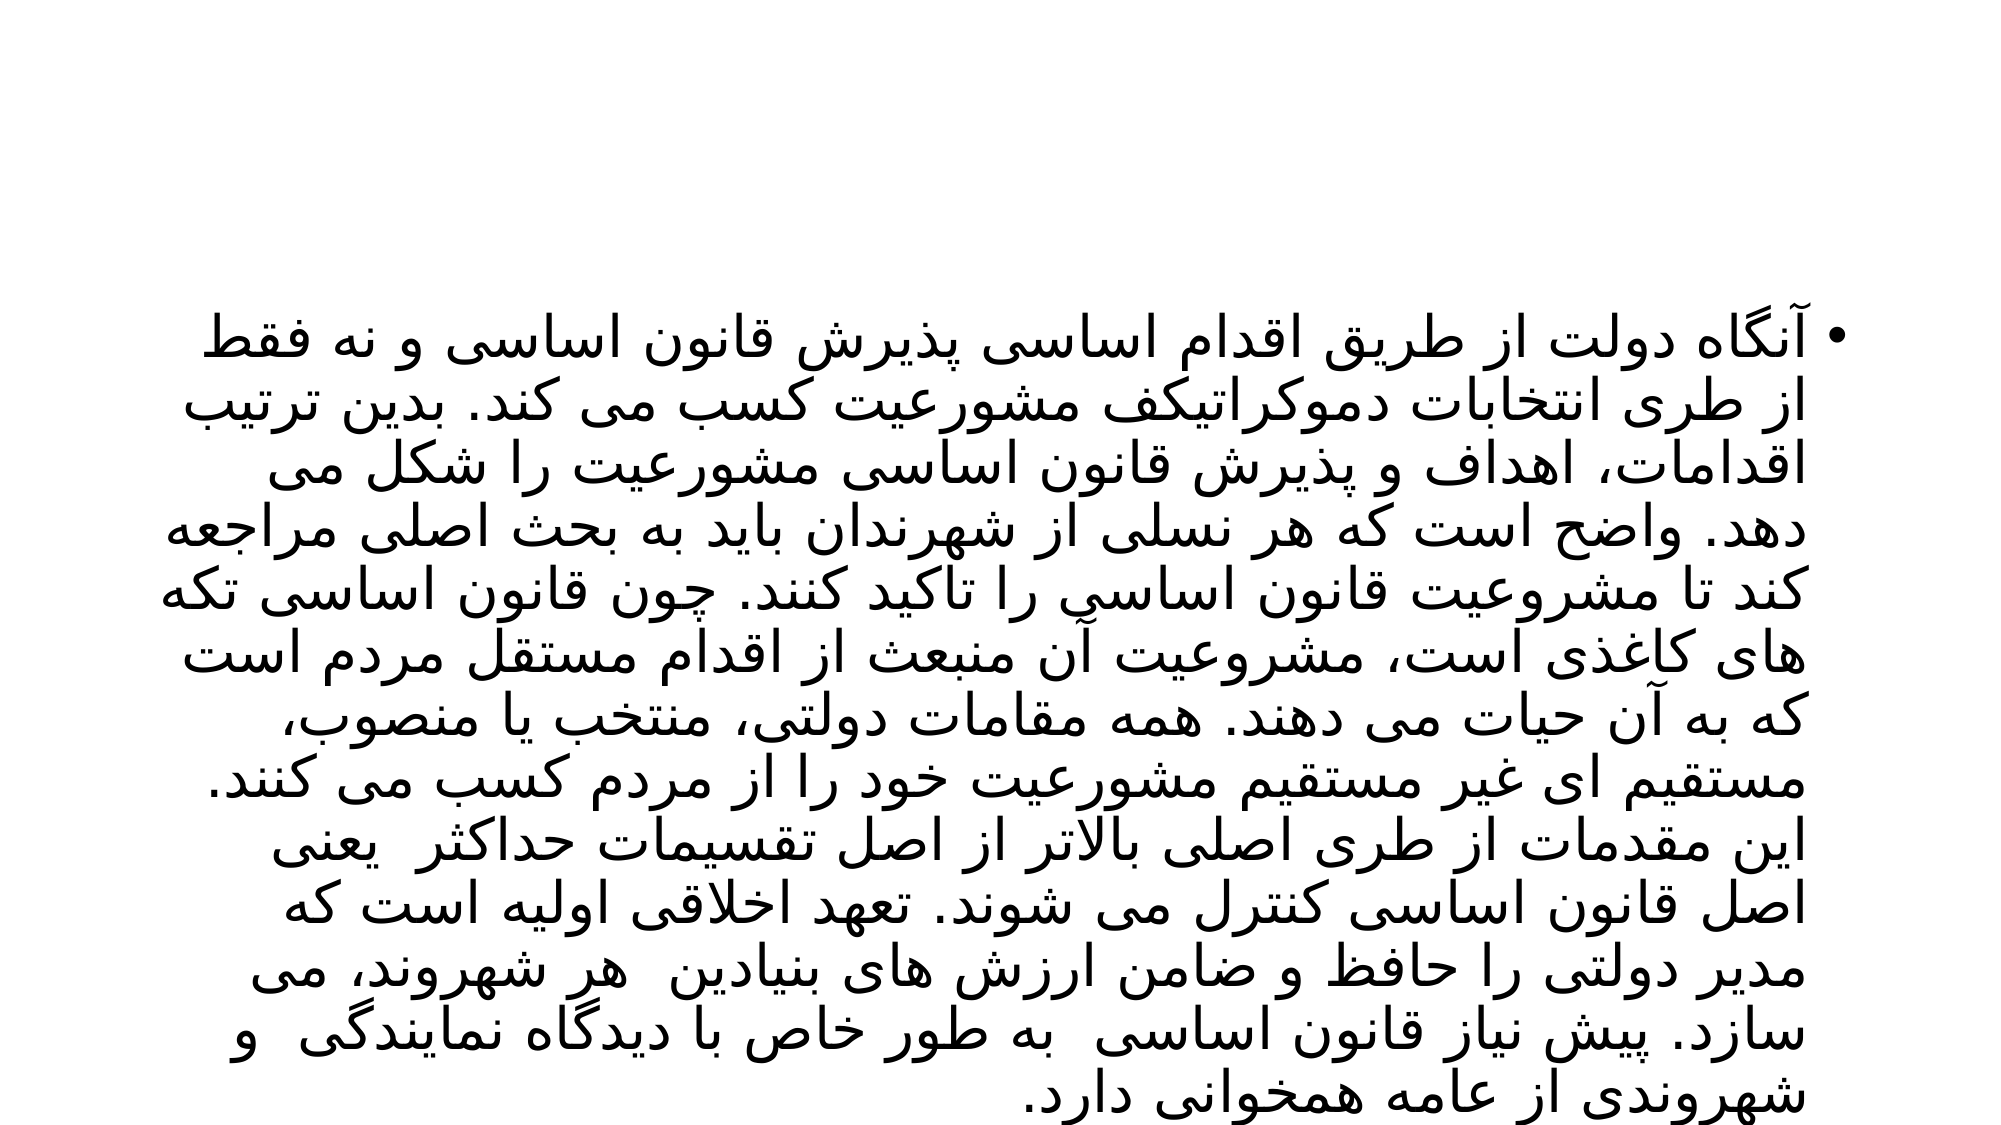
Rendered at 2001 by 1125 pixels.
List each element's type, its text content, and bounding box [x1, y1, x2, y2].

list آنگاه دولت از طریق اقدام اساسی پذیرش قانون اساسی و نه فقط از طری انتخابات دموکراتیکف مشورعیت کسب می کند. بدین ترتیب اقدامات، اهداف و پذیرش قانون اساسی مشورعیت را شکل می دهد. واضح است که هر نسلی از شهرندان باید به بحث اصلی مراجعه کند تا مشروعیت قانون اساسی را تاکید کنند. چون قانون اساسی تکه های کاغذی است، مشروعیت آن منبعث از اقدام مستقل مردم است که به آن حیات می دهند. همه مقامات دولتی، منتخب یا منصوب، مستقیم ای غیر مستقیم مشورعیت خود را از مردم کسب می کنند. این مقدمات از طری اصلی بالاتر از اصل تقسیمات حداکثر یعنی اصل قانون اساسی کنترل می شوند. تعهد اخلاقی اولیه است که مدیر دولتی را حافظ و ضامن ارزش های بنیادین هر شهروند، می سازد. پیش نیاز قانون اساسی به طور خاص با دیدگاه نمایندگی و شهروندی از عامه همخوانی دارد. [137, 299, 1863, 1014]
